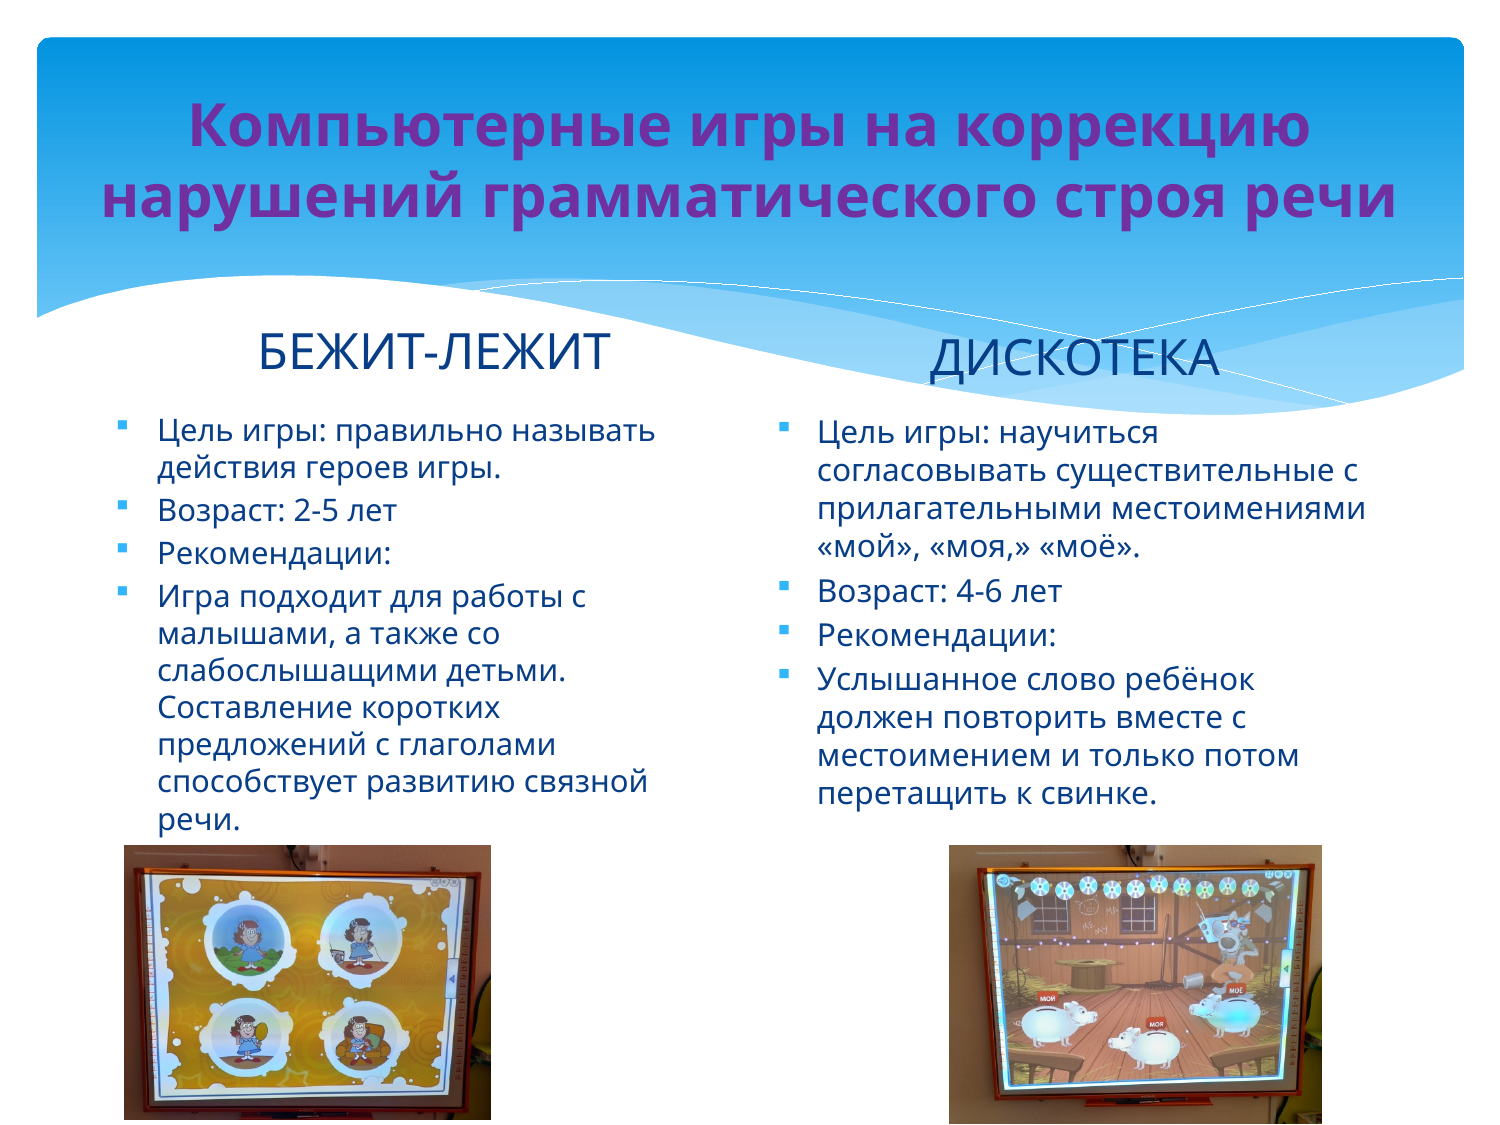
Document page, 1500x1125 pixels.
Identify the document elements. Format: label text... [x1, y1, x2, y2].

picture [123, 844, 491, 1120]
list Цель игры: правильно называть действия героев игры. Возраст: 2-5 лет Рекомендации: Игра подходит для работы с малышами, а также со слабослышащими детьми. Составление коротких предложений с глаголами способствует развитию связной речи. [100, 402, 727, 846]
picture [949, 844, 1323, 1125]
list БЕЖИТ-ЛЕЖИТ [121, 302, 749, 398]
list ДИСКОТЕКА [761, 302, 1389, 404]
title Компьютерные игры на коррекцию нарушений грамматического строя речи [75, 55, 1425, 261]
list Цель игры: научиться согласовывать существительные с прилагательными местоимениями «мой», «моя,» «моё». Возраст: 4-6 лет Рекомендации: Услышанное слово ребёнок должен повторить вместе с местоимением и только потом перетащить к свинке. [761, 404, 1389, 847]
